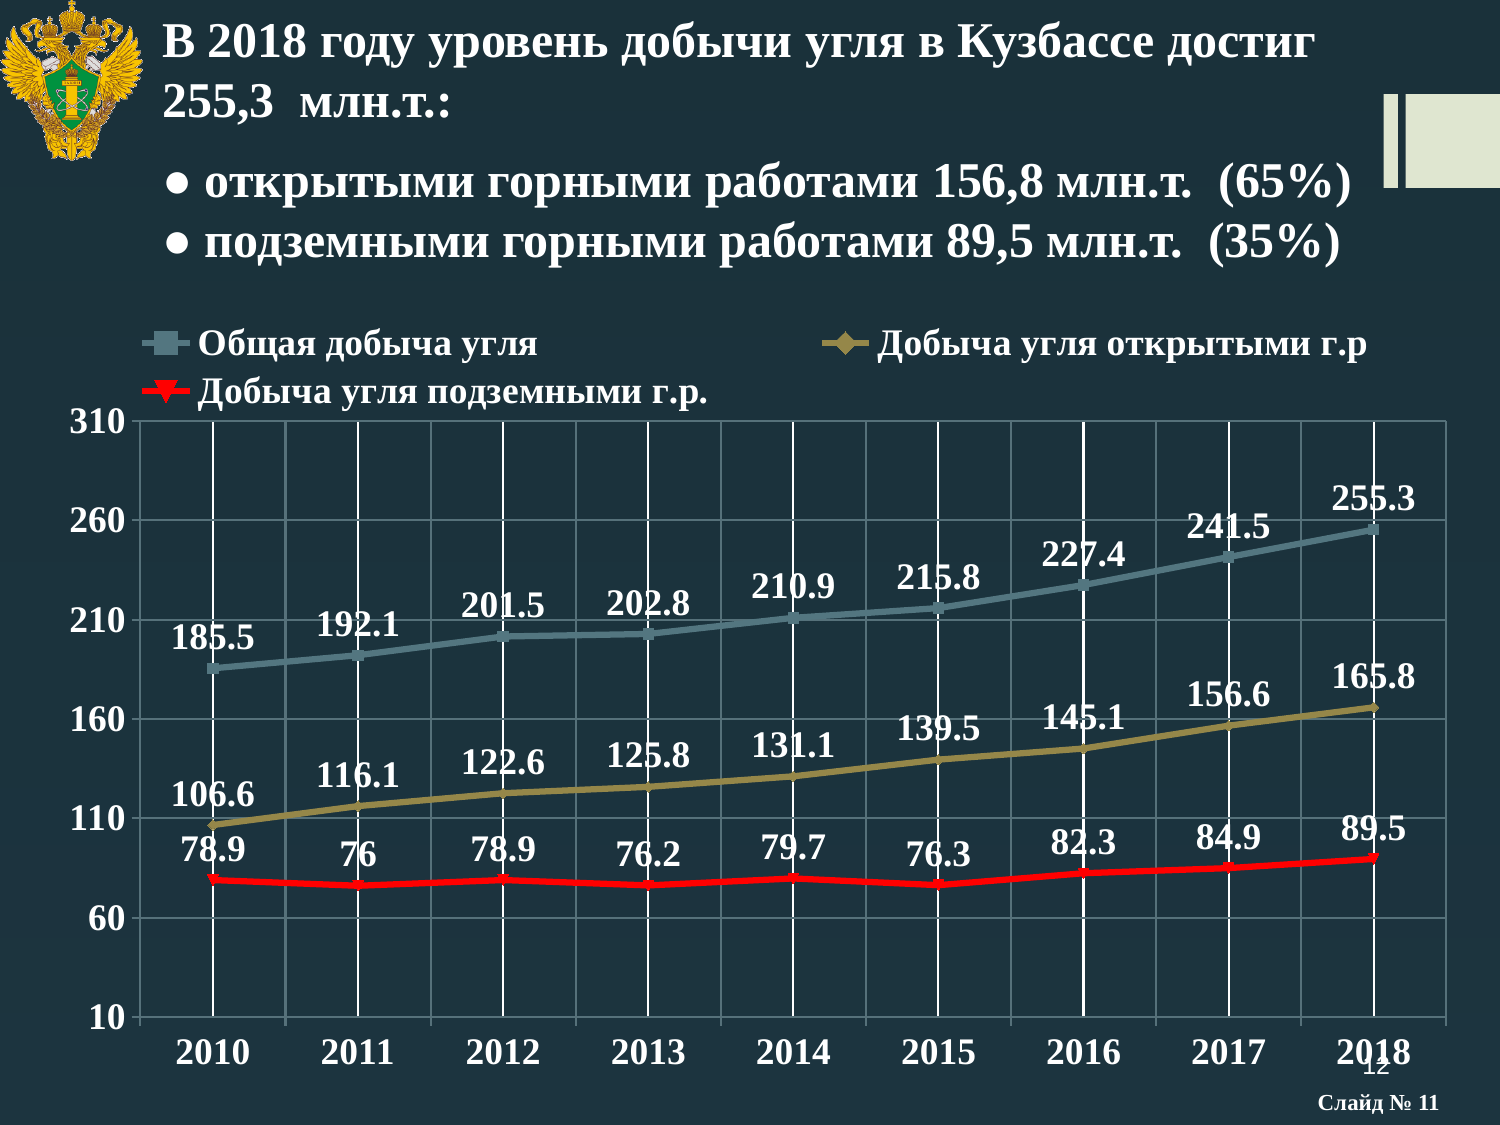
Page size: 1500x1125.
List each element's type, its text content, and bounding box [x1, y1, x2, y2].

text_box В 2018 году уровень добычи угля в Кузбассе достиг 255,3 млн.т.: ● открытыми горными работами 156,8 млн.т. (65%) ● подземными горными работами 89,5 млн.т. (35%) [147, 0, 1388, 275]
text_box Слайд № 11 [1302, 1106, 1461, 1123]
picture [0, 0, 143, 162]
chart [40, 302, 1477, 1095]
